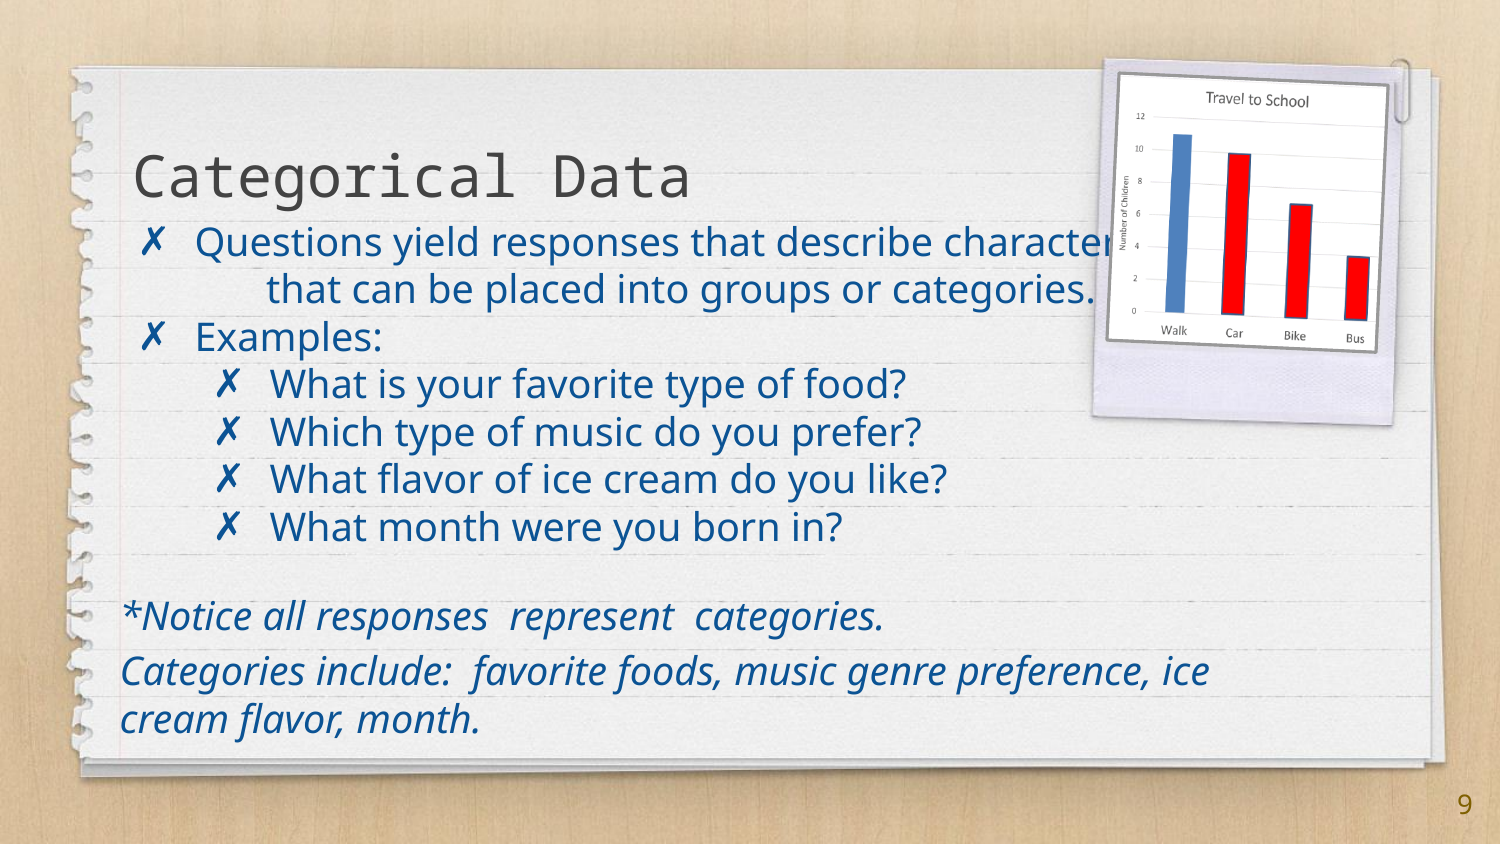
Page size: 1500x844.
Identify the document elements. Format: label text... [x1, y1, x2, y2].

picture [0, 0, 1500, 844]
slide_number 9 [1429, 767, 1500, 844]
list Questions yield responses that describe characteristics that can be placed into groups or categories. Examples: What is your favorite type of food? Which type of music do you prefer? What flavor of ice cream do you like? What month were you born in? *Notice all responses represent categories. Categories include: favorite foods, music genre preference, ice cream flavor, month. [104, 201, 1252, 751]
title Categorical Data [117, 83, 1040, 201]
